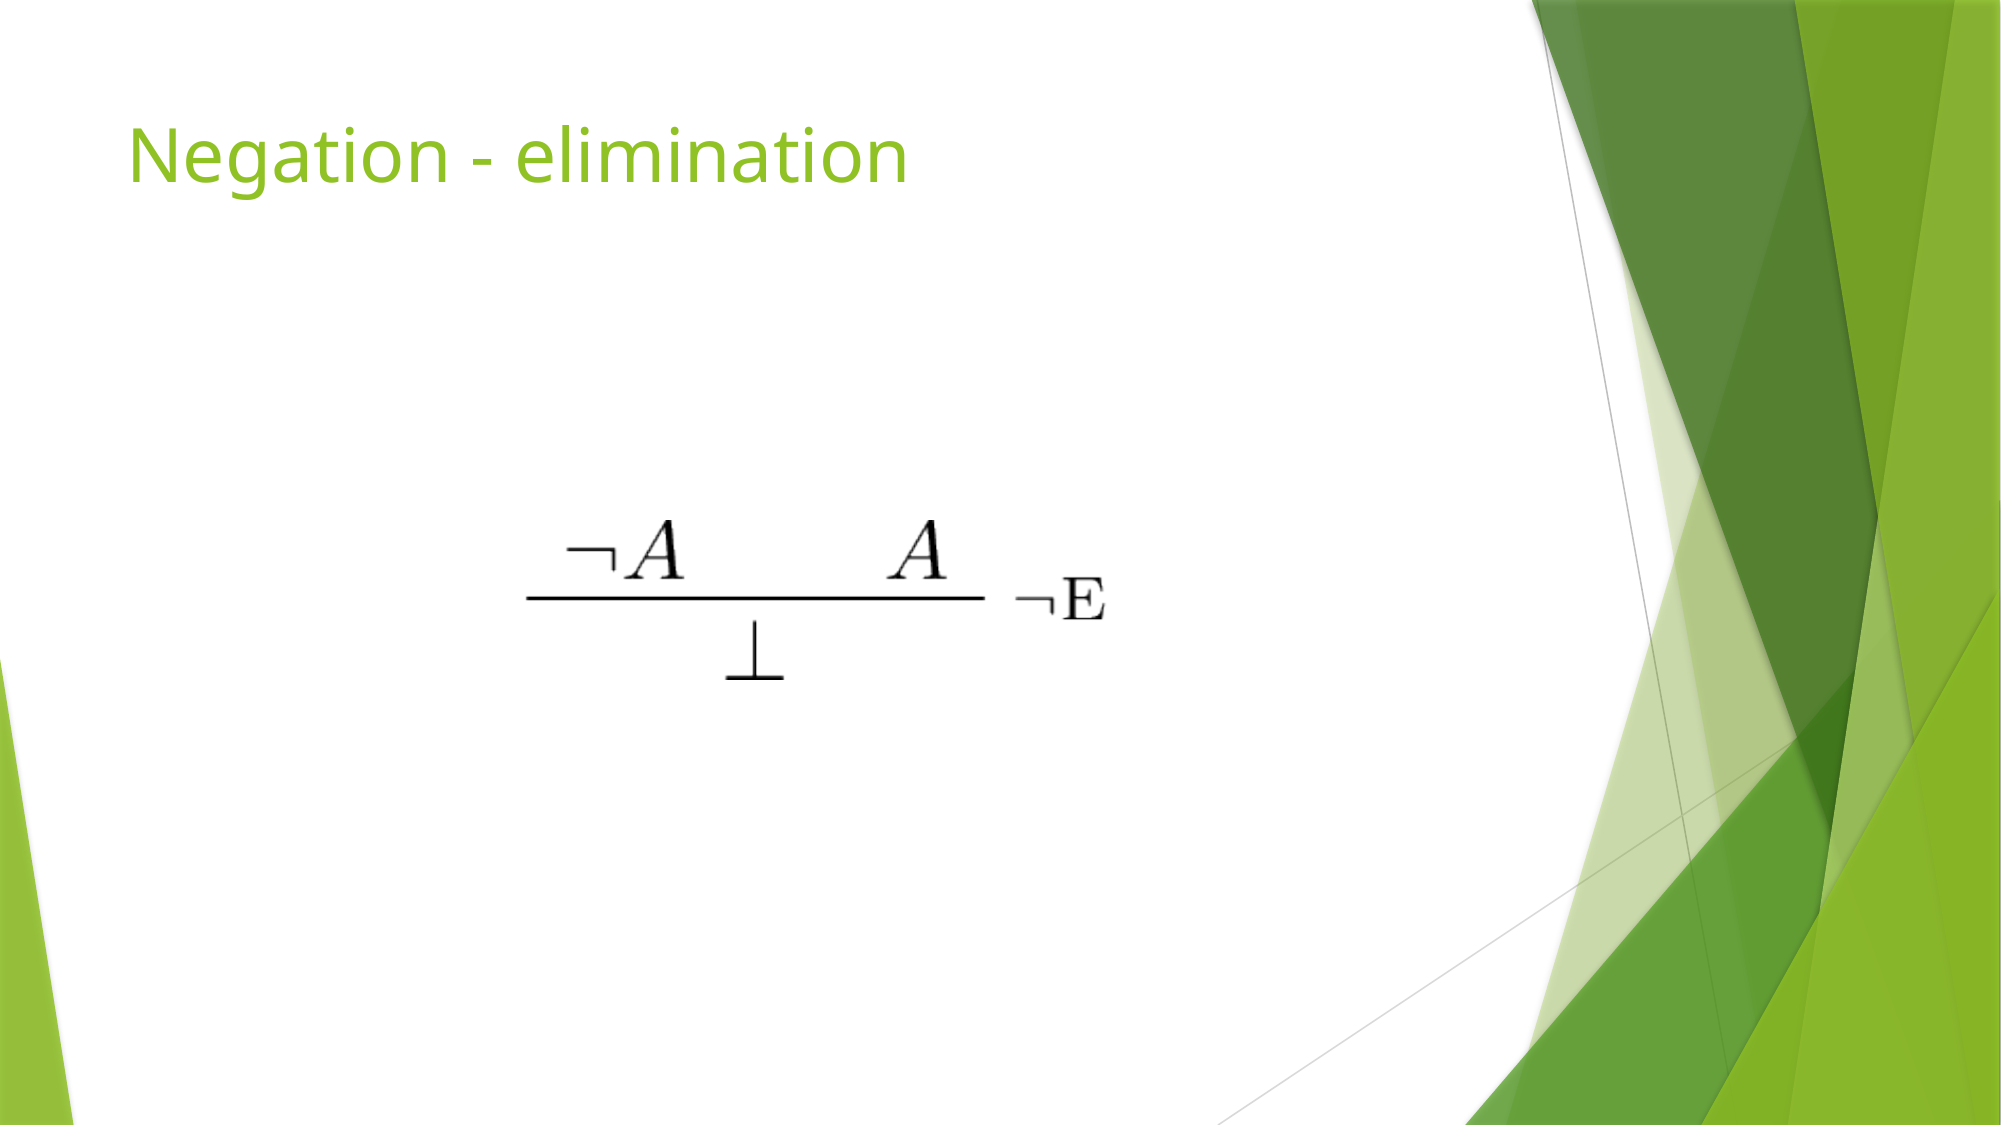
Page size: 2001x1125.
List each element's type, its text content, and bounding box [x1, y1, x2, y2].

title Negation - elimination [111, 99, 1522, 317]
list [0, 520, 2000, 681]
